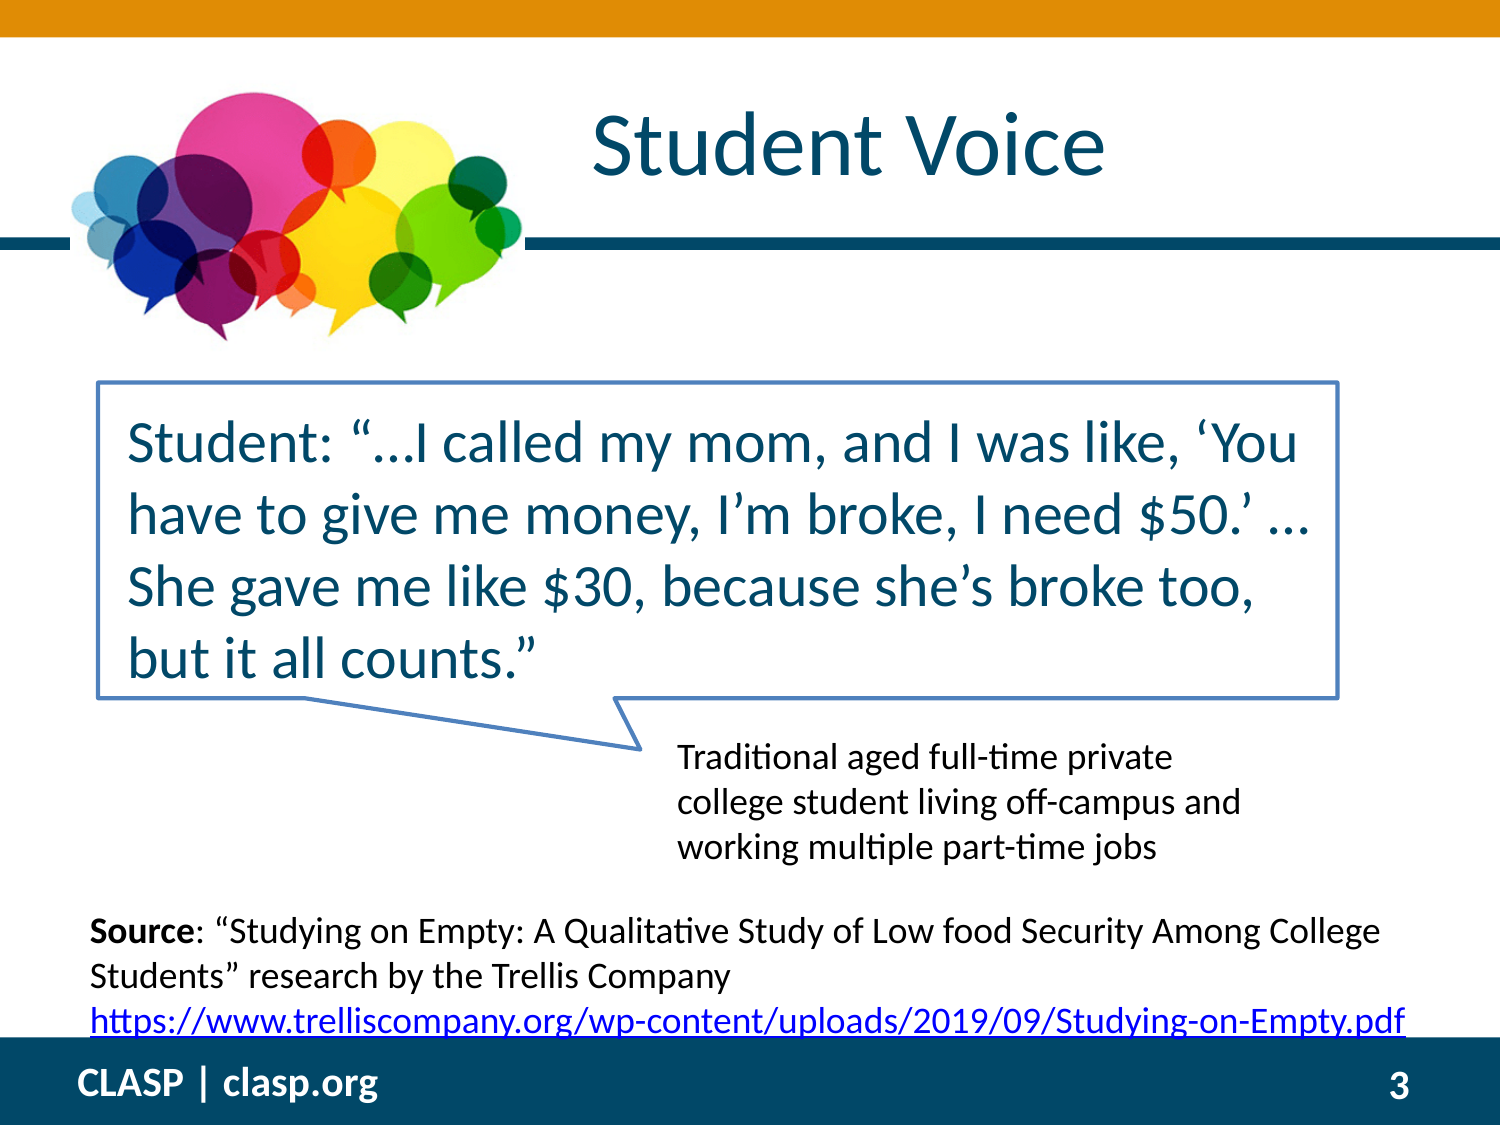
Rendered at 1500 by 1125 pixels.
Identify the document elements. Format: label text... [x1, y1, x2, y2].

text_box Traditional aged full-time private college student living off-campus and working multiple part-time jobs [662, 724, 1263, 875]
list Student: “…I called my mom, and I was like, ‘You have to give me money, I’m broke, I need $50.’ … She gave me like $30, because she’s broke too, but it all counts.” [112, 395, 1338, 699]
text_box Source: “Studying on Empty: A Qualitative Study of Low food Security Among College Students” research by the Trellis Company https://www.trelliscompany.org/wp-content/uploads/2019/09/Studying-on-Empty.pdf [74, 898, 1425, 1049]
text_box [95, 380, 1340, 752]
title Student Voice [474, 45, 1225, 233]
picture [70, 62, 526, 379]
